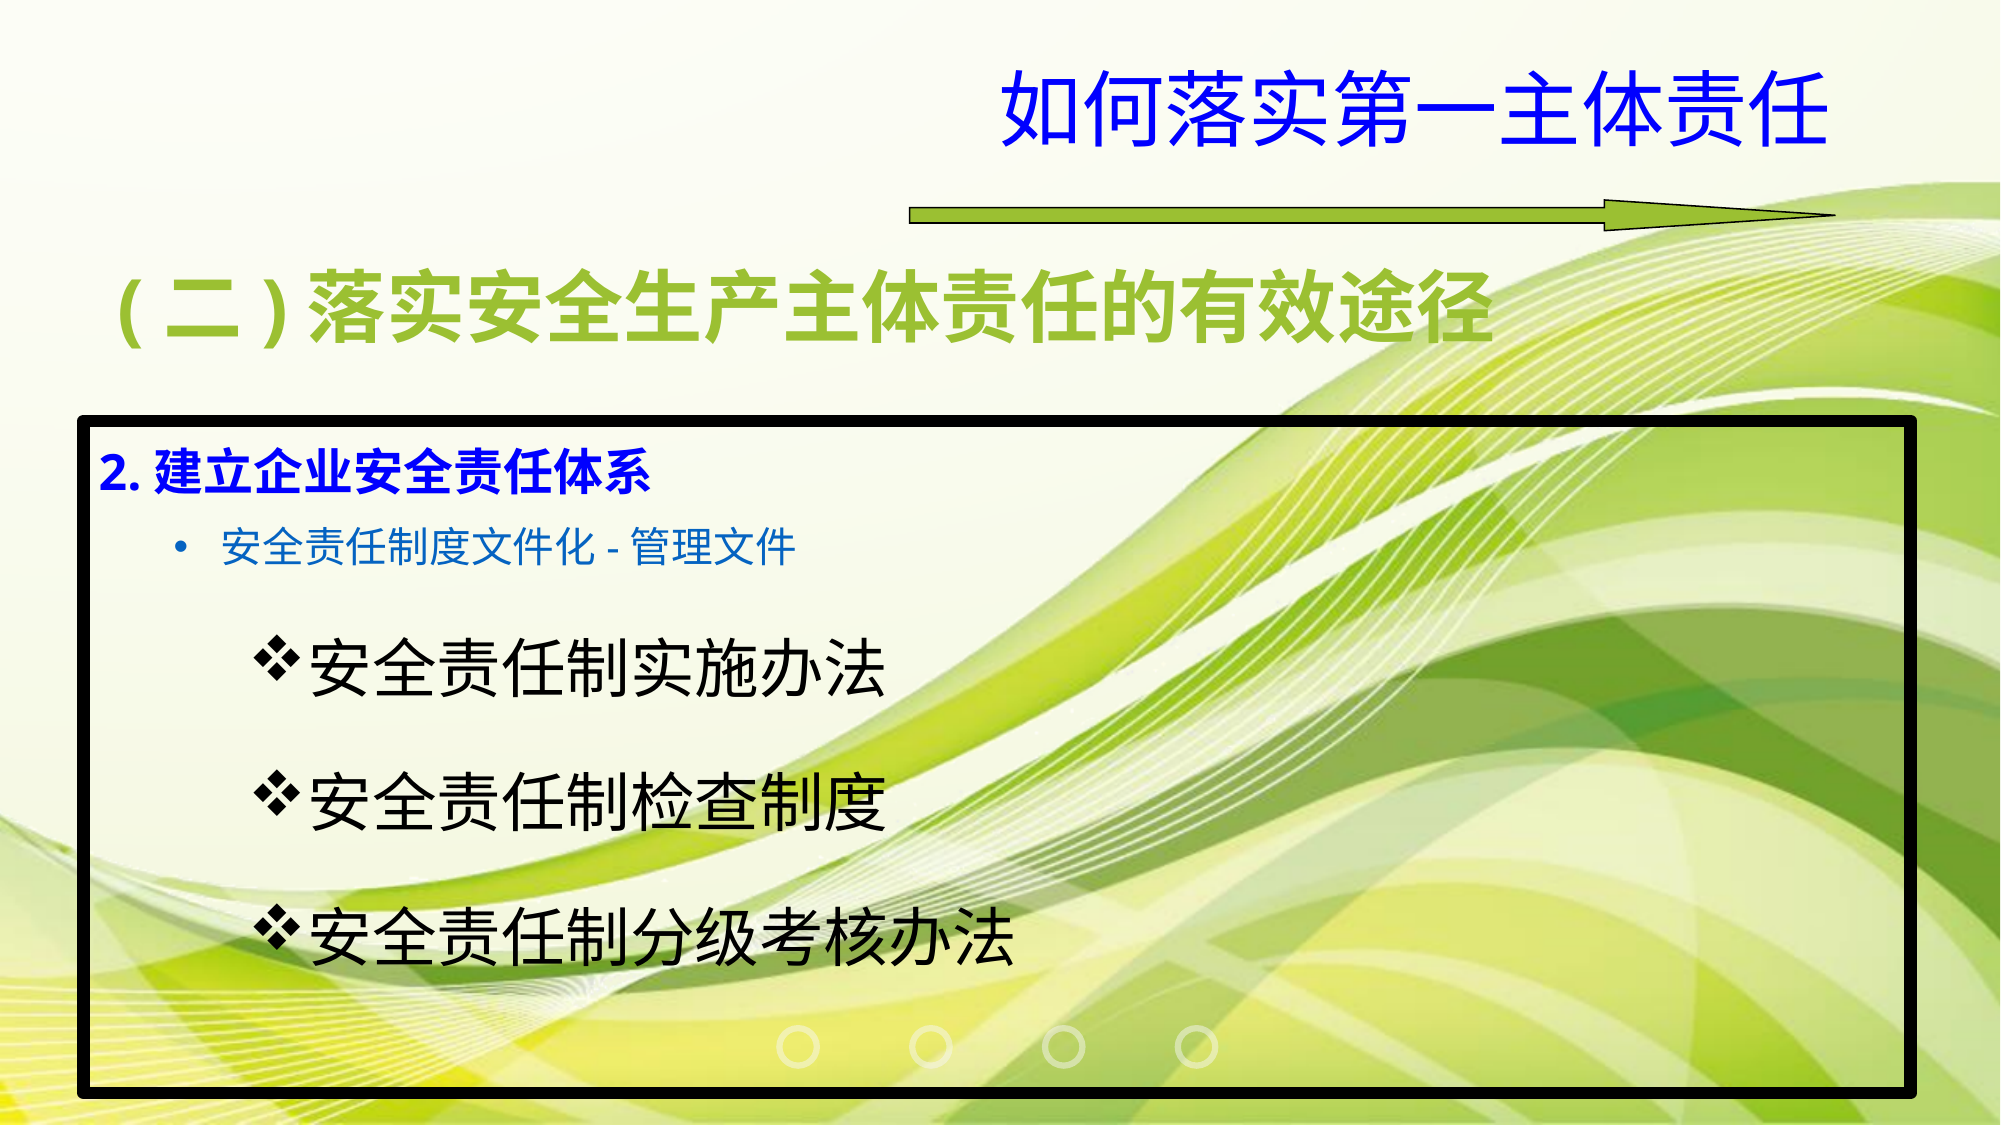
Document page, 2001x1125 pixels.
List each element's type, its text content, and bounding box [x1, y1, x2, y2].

picture [0, 0, 2001, 1125]
text_box 如何落实第一主体责任 [895, 32, 1934, 194]
list 2.建立企业安全责任体系 安全责任制度文件化-管理文件 安全责任制实施办法 安全责任制检查制度 安全责任制分级考核办法 [83, 420, 1911, 1093]
title (二)落实安全生产主体责任的有效途径 [102, 235, 2000, 387]
text_box [909, 199, 1836, 231]
